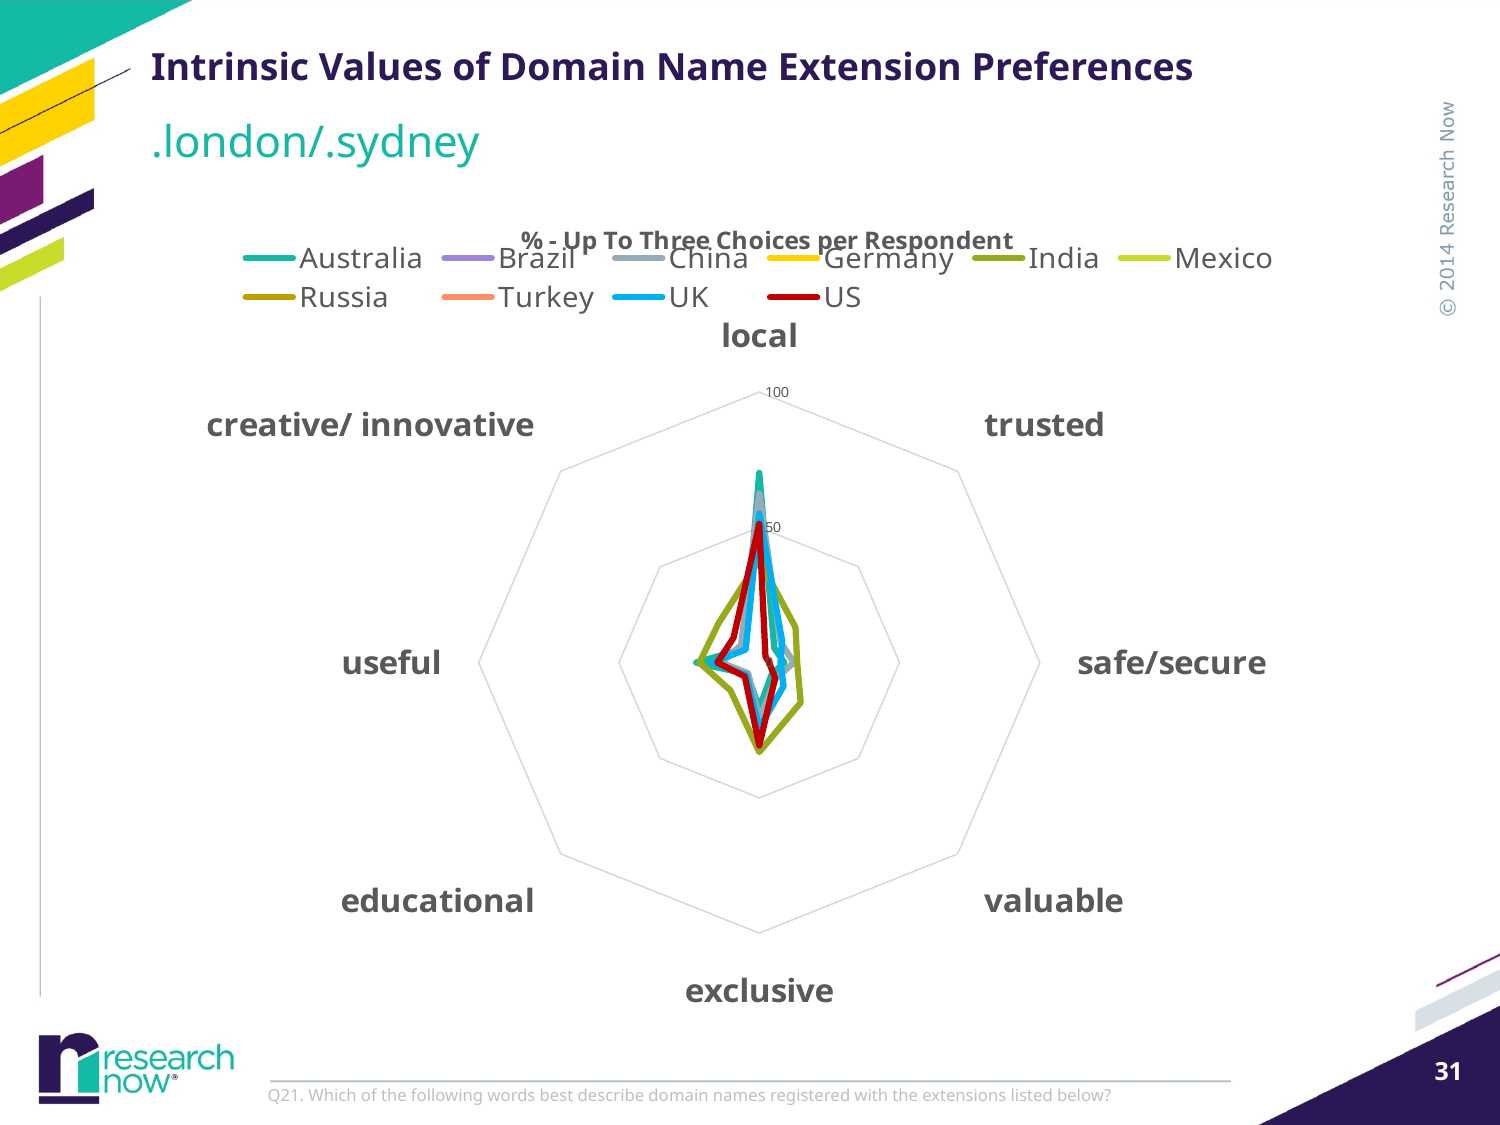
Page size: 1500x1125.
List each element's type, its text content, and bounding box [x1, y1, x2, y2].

list .london/.sydney [151, 113, 1475, 173]
chart [135, 192, 1400, 1012]
title Intrinsic Values of Domain Name Extension Preferences [151, 42, 1465, 113]
text_box Q21. Which of the following words best describe domain names registered with the extensions listed below? [252, 1084, 1232, 1121]
picture [0, 0, 1500, 1125]
